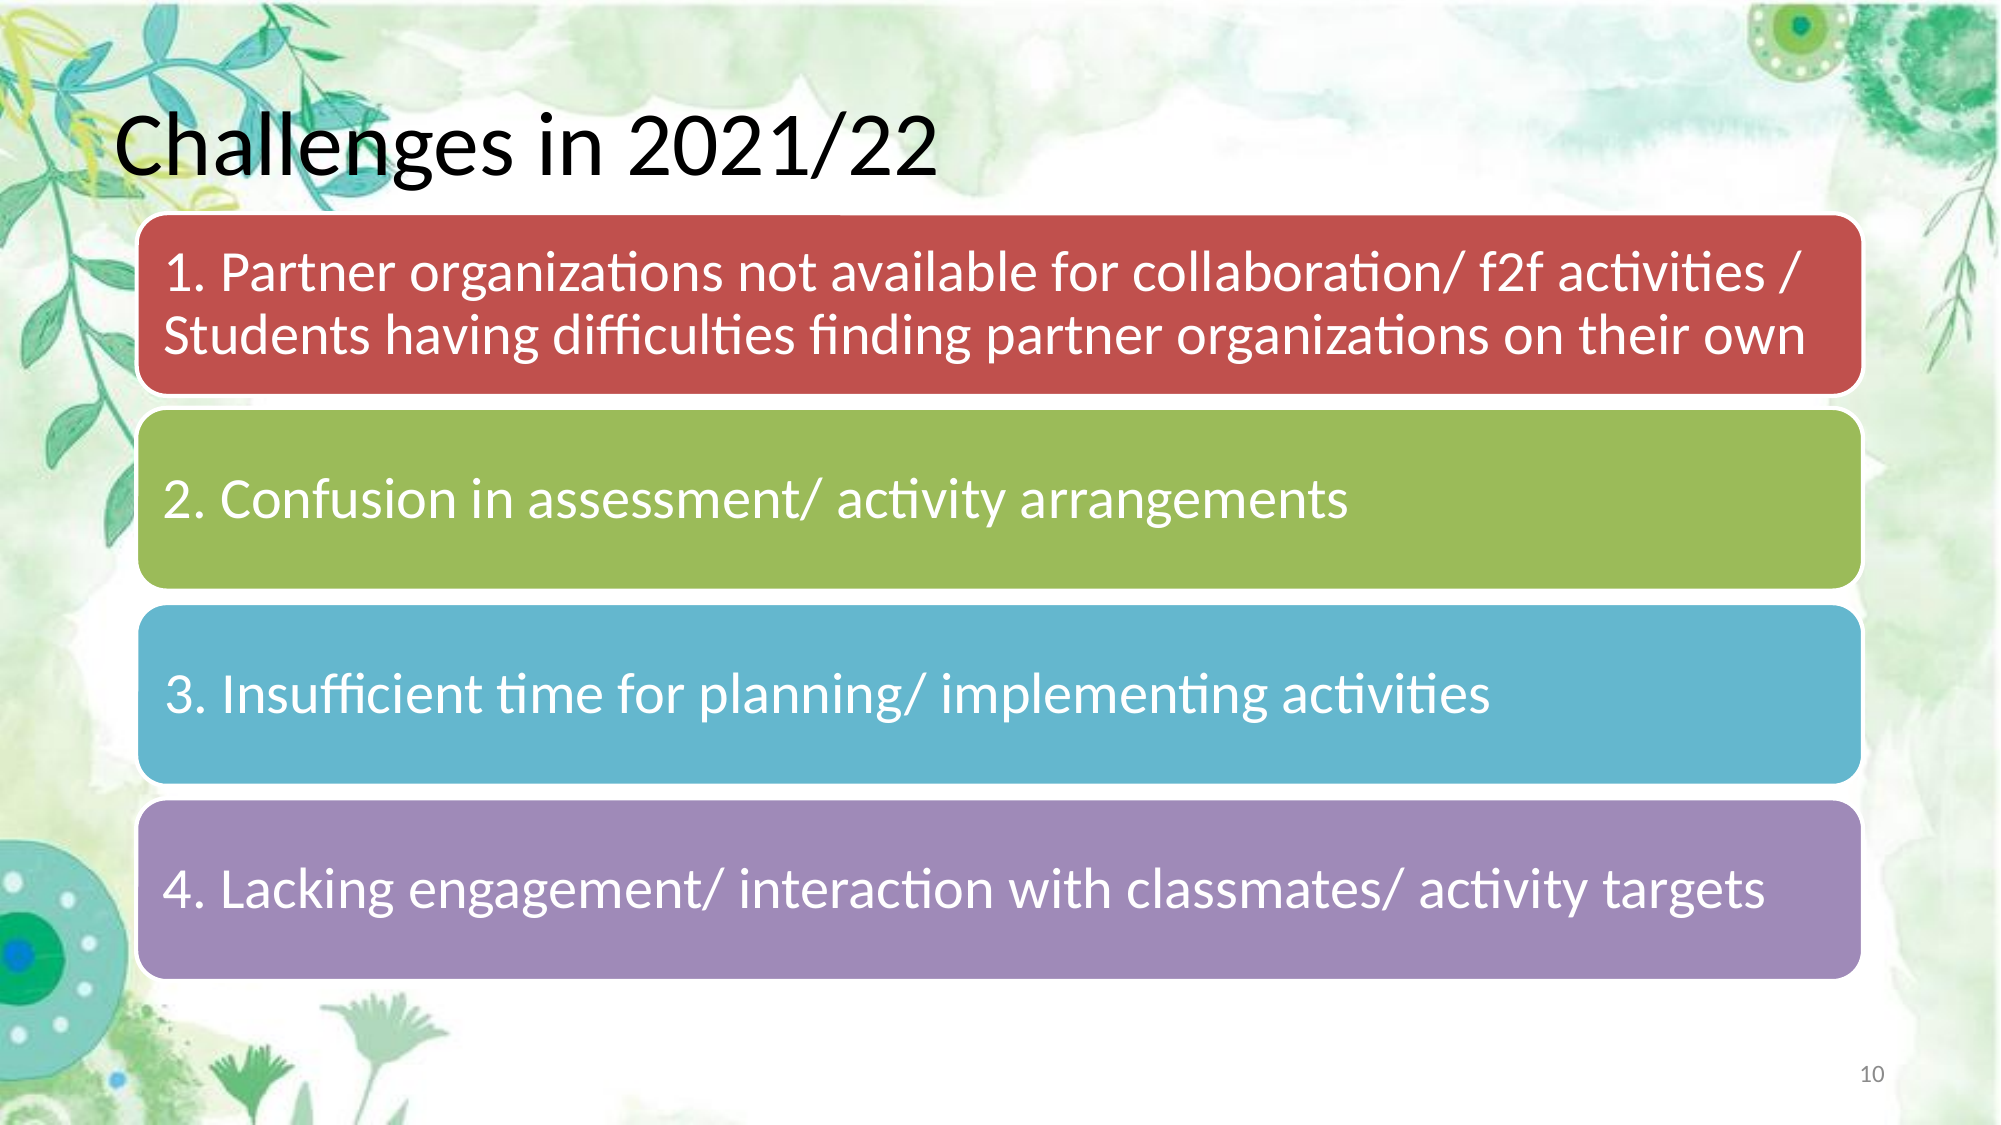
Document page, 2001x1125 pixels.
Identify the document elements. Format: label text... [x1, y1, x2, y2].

slide_number 10 [1433, 1042, 1900, 1103]
picture [0, 0, 2001, 1125]
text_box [135, 407, 1864, 591]
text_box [135, 798, 1864, 982]
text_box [135, 602, 1864, 787]
title Challenges in 2021/22 [99, 45, 1900, 233]
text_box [136, 212, 1864, 397]
